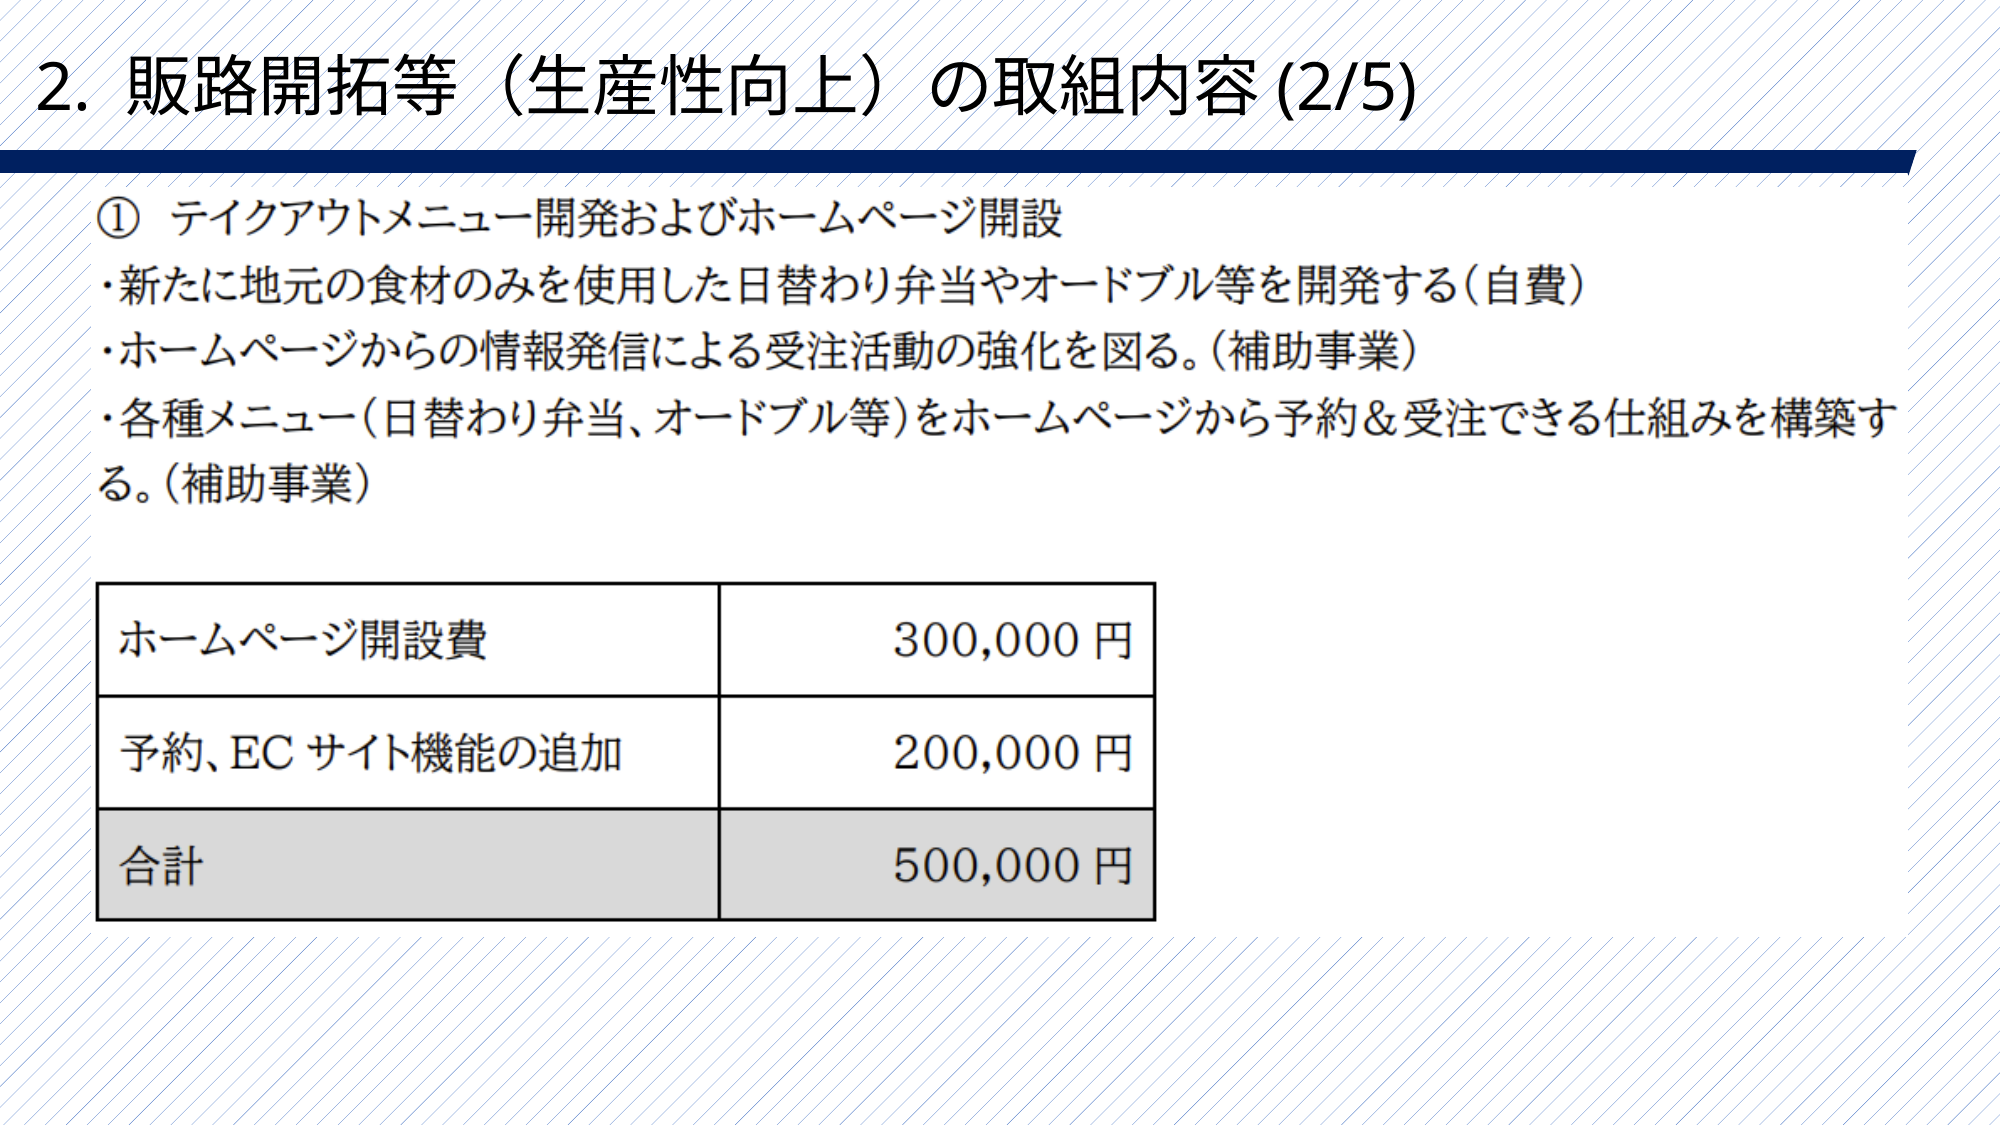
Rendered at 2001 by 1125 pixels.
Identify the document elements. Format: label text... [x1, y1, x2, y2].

text_box [1900, 150, 1917, 176]
text_box [0, 150, 1907, 173]
picture [91, 187, 1908, 938]
title 2. 販路開拓等（生産性向上）の取組内容(2/5) [20, 26, 1824, 150]
